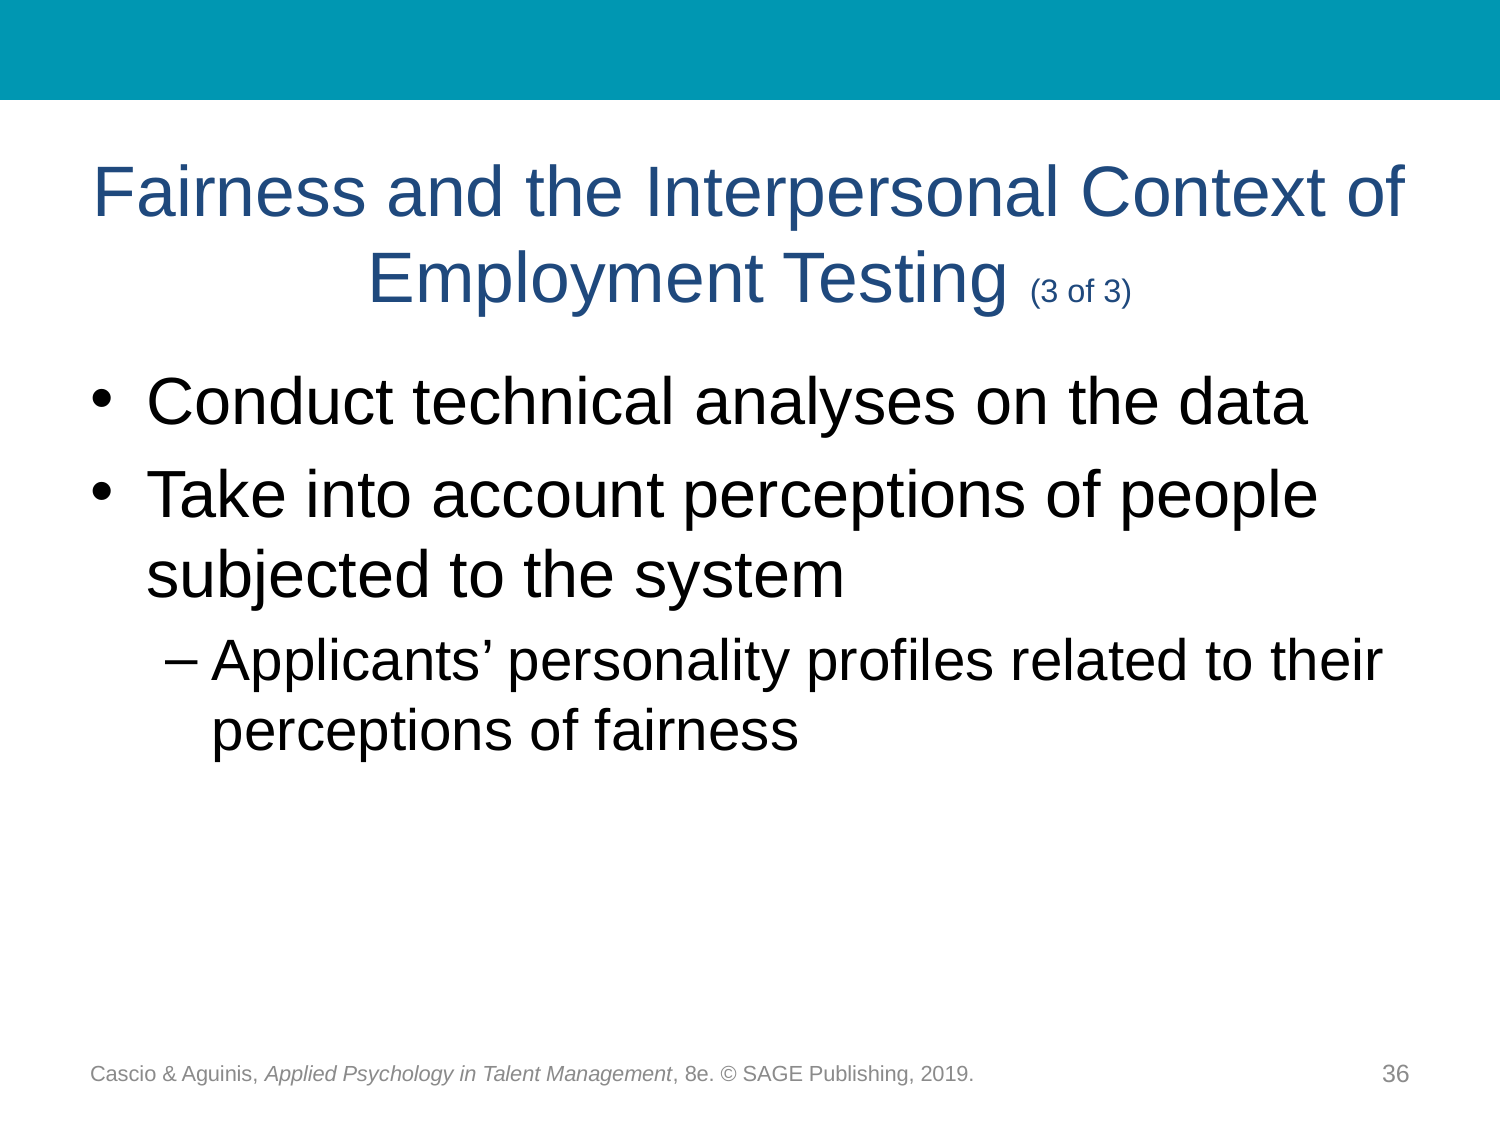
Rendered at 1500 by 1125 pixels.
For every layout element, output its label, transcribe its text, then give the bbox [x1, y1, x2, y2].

slide_number 36 [1350, 1042, 1425, 1103]
list Conduct technical analyses on the data Take into account perceptions of people subjected to the system Applicants’ personality profiles related to their perceptions of fairness [75, 350, 1425, 1005]
footer Cascio & Aguinis, Applied Psychology in Talent Management, 8e. © SAGE Publishing, 2019. [75, 1042, 1313, 1103]
title Fairness and the Interpersonal Context of Employment Testing (3 of 3) [75, 137, 1425, 325]
